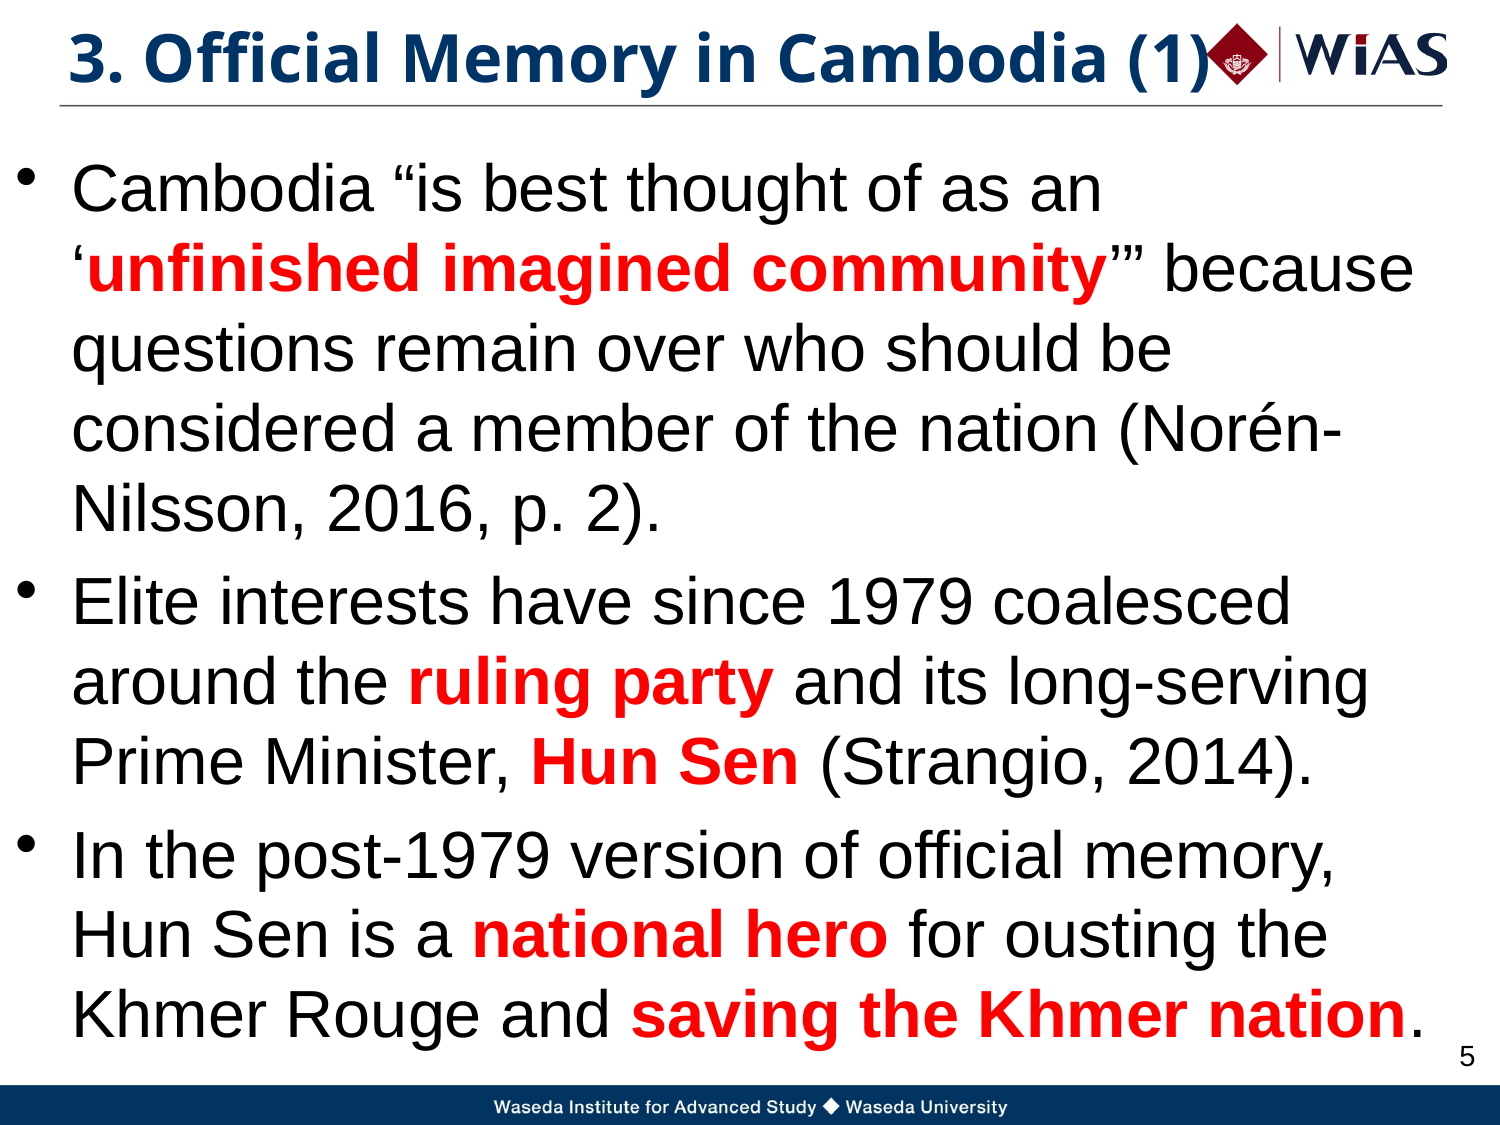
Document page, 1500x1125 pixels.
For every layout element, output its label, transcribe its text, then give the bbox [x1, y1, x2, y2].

list Cambodia “is best thought of as an ‘unfinished imagined community’” because questions remain over who should be considered a member of the nation (Norén-Nilsson, 2016, p. 2). Elite interests have since 1979 coalesced around the ruling party and its long-serving Prime Minister, Hun Sen (Strangio, 2014). In the post-1979 version of official memory, Hun Sen is a national hero for ousting the Khmer Rouge and saving the Khmer nation. [0, 137, 1463, 913]
title 3. Official Memory in Cambodia (1) [53, 9, 1404, 102]
slide_number 4 [1140, 1029, 1491, 1082]
picture [0, 0, 1500, 1125]
